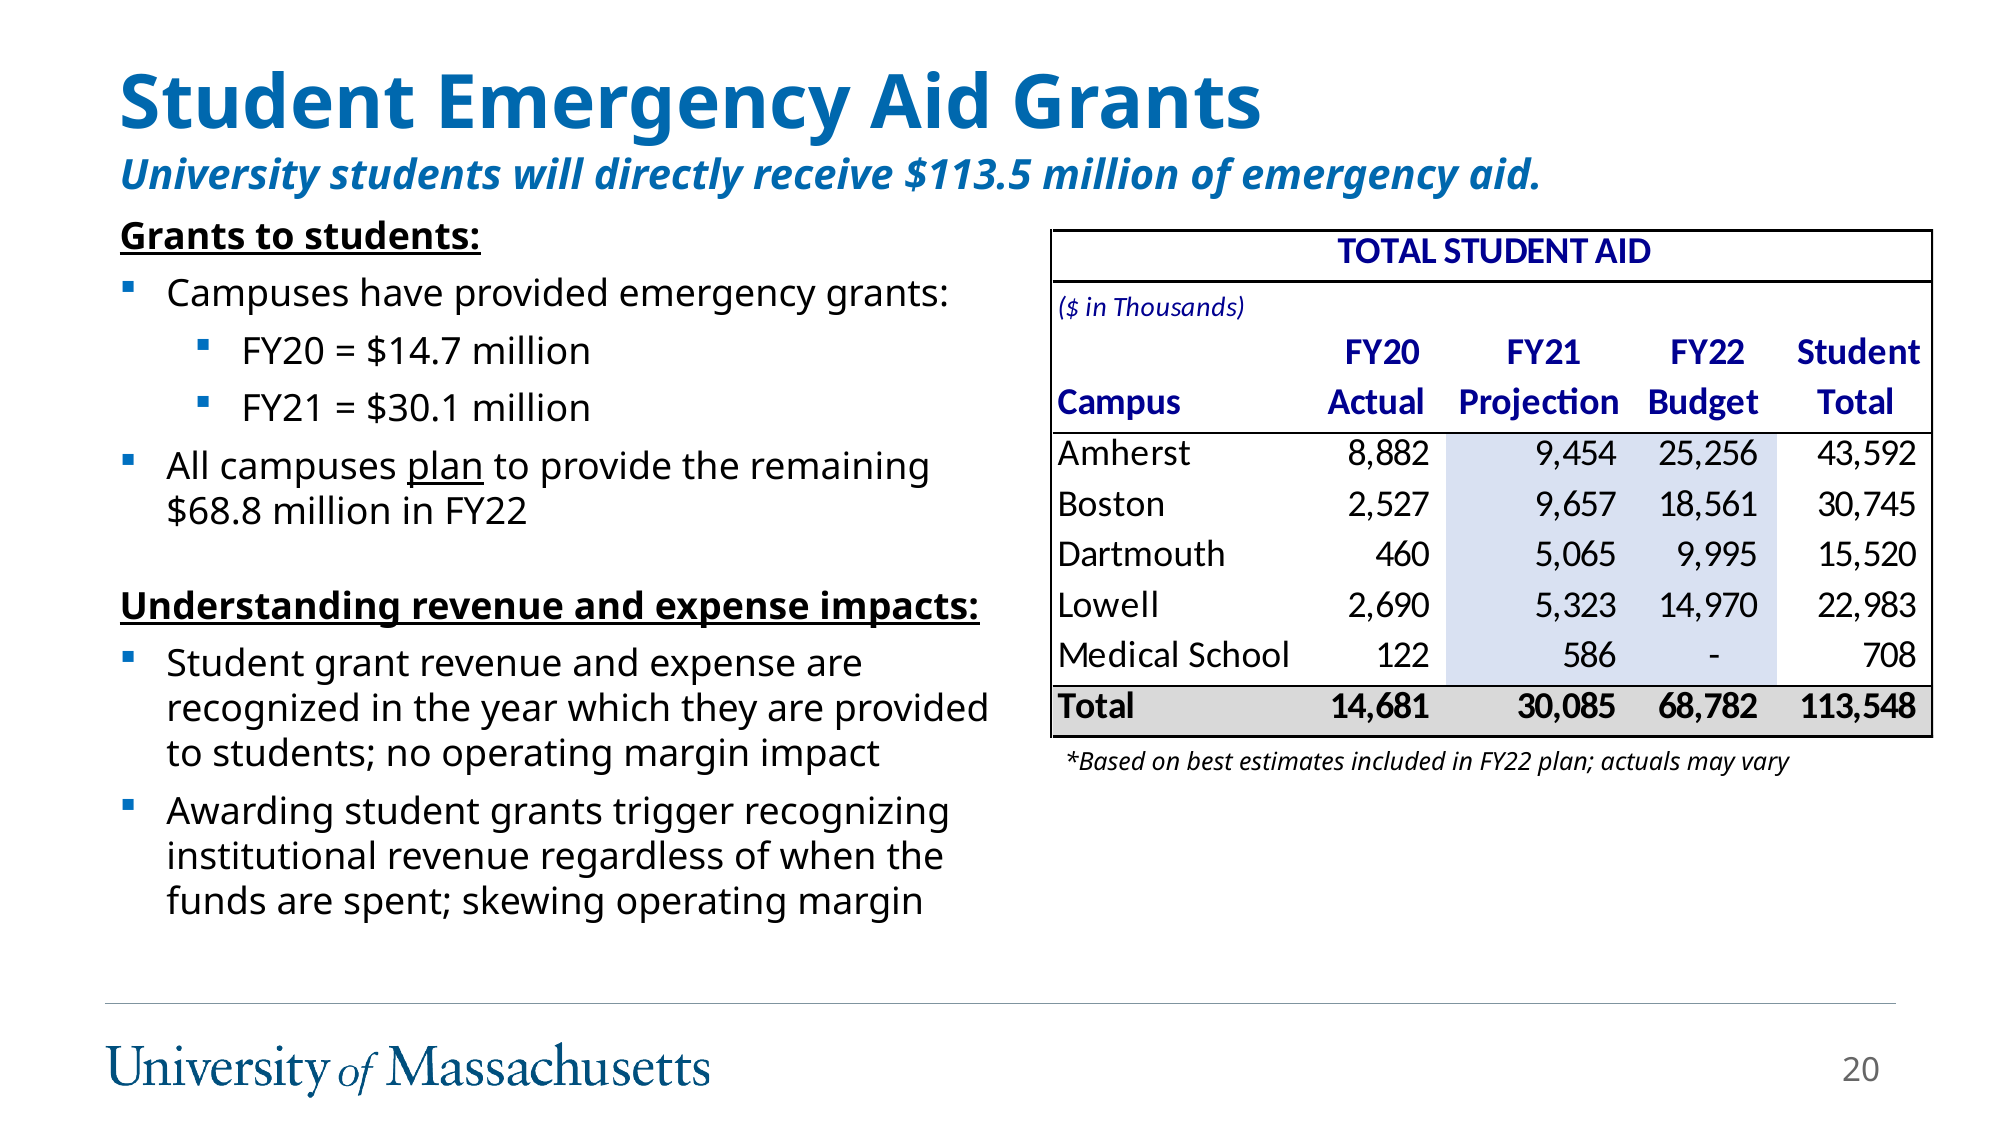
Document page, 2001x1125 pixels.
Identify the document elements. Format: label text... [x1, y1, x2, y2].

slide_number 20 [1744, 1049, 1896, 1092]
title Student Emergency Aid Grants [104, 41, 1896, 140]
picture [104, 1042, 710, 1099]
text_box Grants to students: Campuses have provided emergency grants: FY20 = $14.7 million FY21 = $30.1 million All campuses plan to provide the remaining $68.8 million in FY22 Understanding revenue and expense impacts: Student grant revenue and expense are recognized in the year which they are provided to students; no operating margin impact Awarding student grants trigger recognizing institutional revenue regardless of when the funds are spent; skewing operating margin [104, 206, 1050, 930]
picture [1049, 229, 1936, 741]
text_box University students will directly receive $113.5 million of emergency aid. [104, 140, 1926, 206]
text_box *Based on best estimates included in FY22 plan; actuals may vary [1050, 741, 1926, 783]
